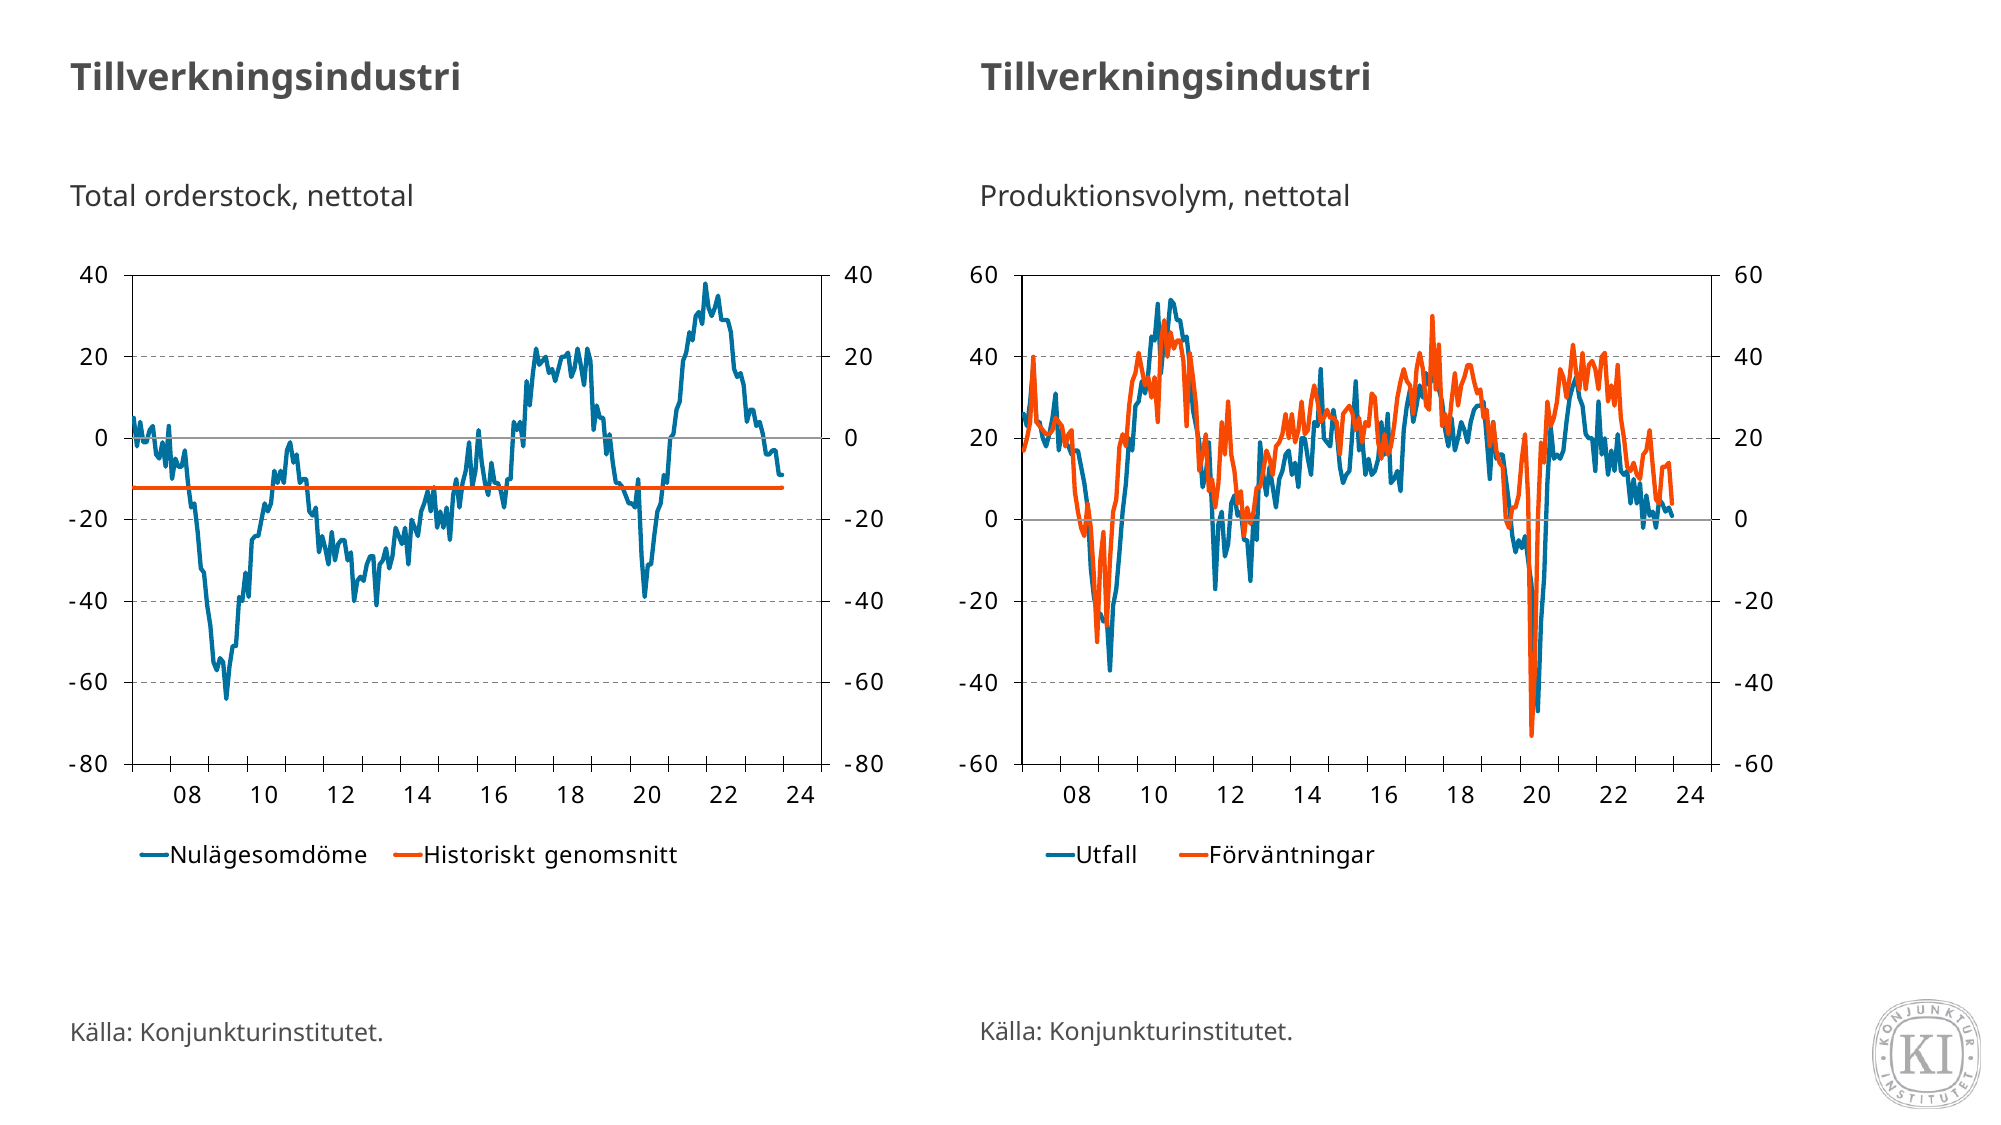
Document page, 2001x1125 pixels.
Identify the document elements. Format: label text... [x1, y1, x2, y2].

subtitle Källa: Konjunkturinstitutet. [55, 1008, 938, 1106]
list Total orderstock, nettotal [55, 137, 938, 220]
title Tillverkningsindustri [55, 45, 938, 128]
list Källa: Konjunkturinstitutet. [964, 1008, 1848, 1106]
picture [1872, 999, 1981, 1109]
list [51, 249, 939, 874]
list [941, 249, 1829, 874]
list Tillverkningsindustri [965, 45, 1849, 129]
list Produktionsvolym, nettotal [964, 137, 1848, 220]
